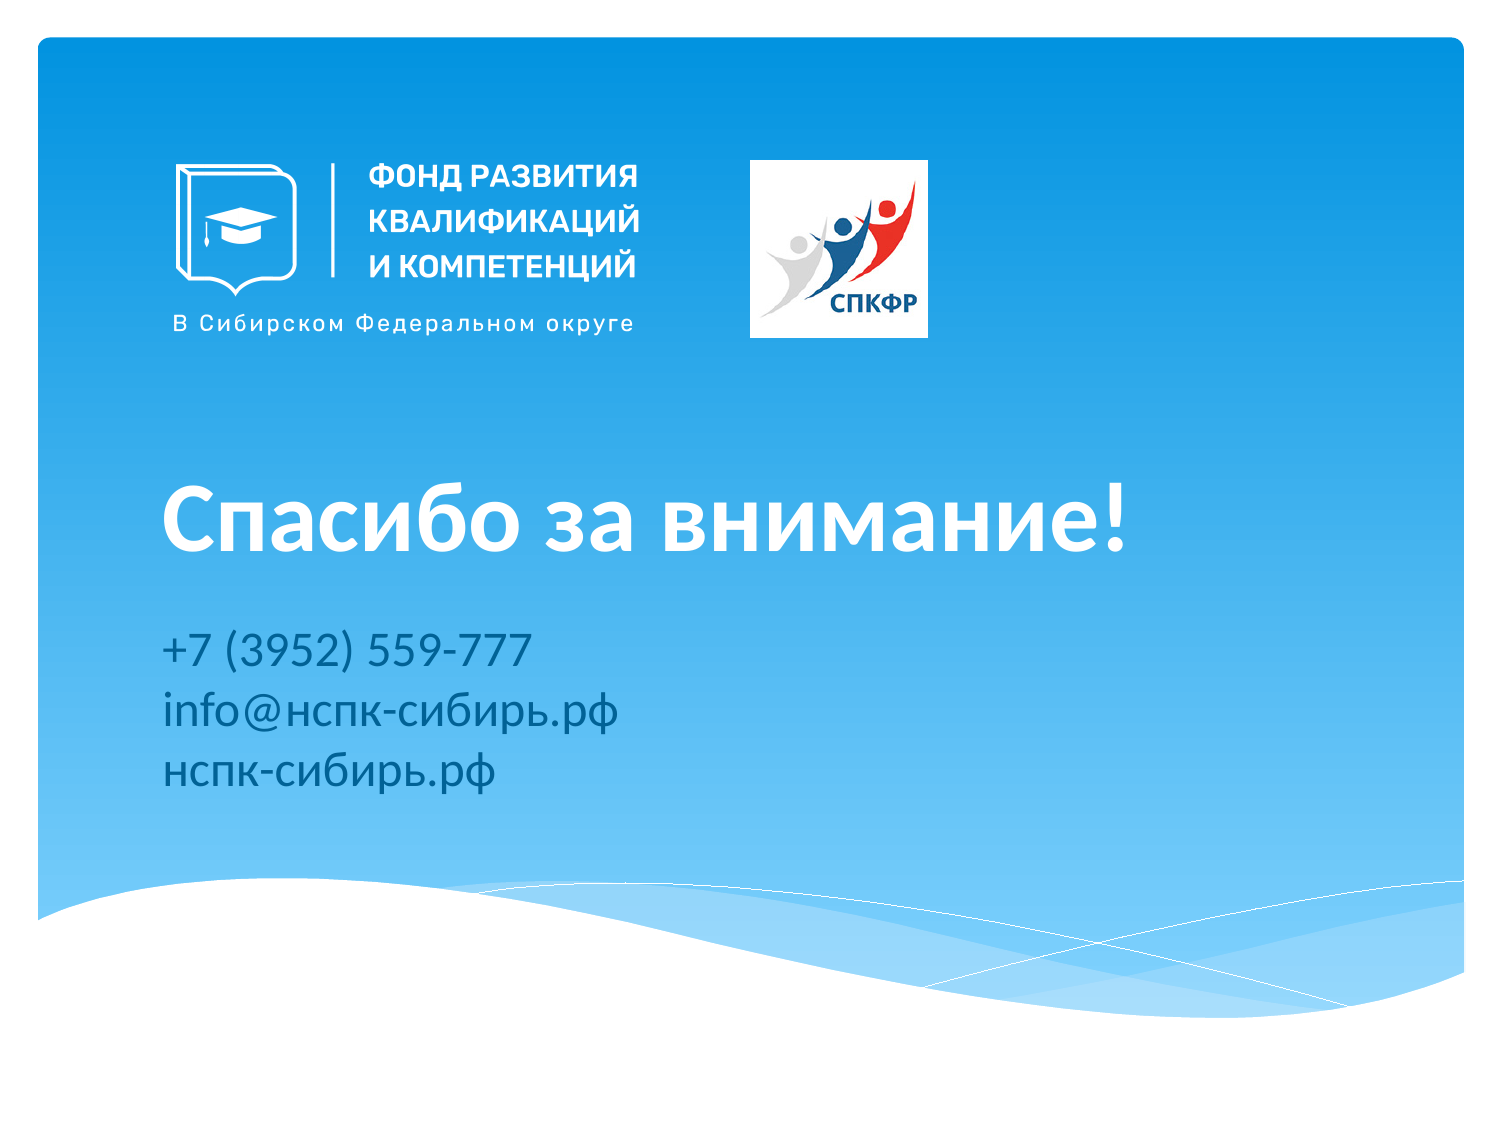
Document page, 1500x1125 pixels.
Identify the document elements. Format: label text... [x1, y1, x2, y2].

title Спасибо за внимание! [147, 444, 1361, 609]
text_box +7 (3952) 559-777 info@нспк-сибирь.рф нспк-сибирь.рф [147, 609, 1459, 805]
picture [749, 161, 928, 339]
title Спасибо за внимание! [147, 805, 1361, 965]
picture [170, 164, 641, 339]
